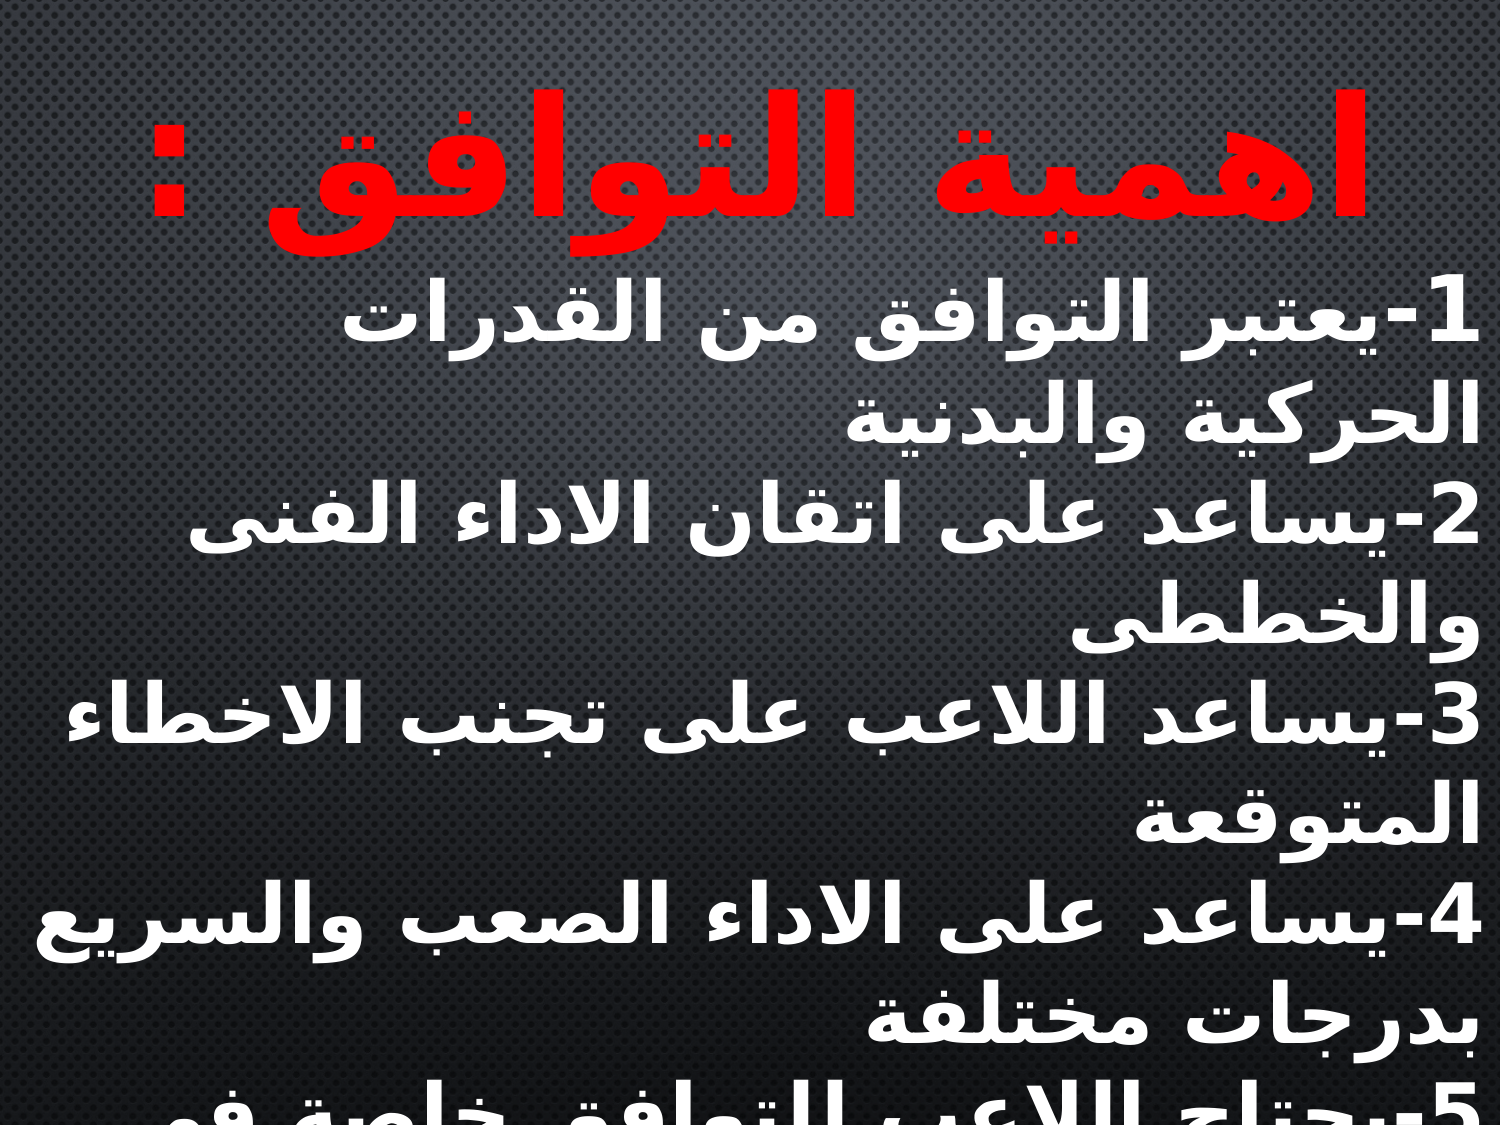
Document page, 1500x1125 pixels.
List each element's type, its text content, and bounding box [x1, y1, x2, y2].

text_box اهمية التوافق : 1- يعتبر التوافق من القدرات الحركية والبدنية 2- يساعد على اتقان الاداء الفنى والخططى 3- يساعد اللاعب على تجنب الاخطاء المتوقعة 4- يساعد على الاداء الصعب والسريع بدرجات مختلفة 5- يحتاج اللاعب للتوافق خاصة فى الرياضات التى تطلب التحكم فى الحركة 6- تظهر اهميته عندما ينتقل اللاعب بالجسم فى الهواء كما فى الوثب او الاداء على الترمبولين [17, 42, 1500, 1125]
